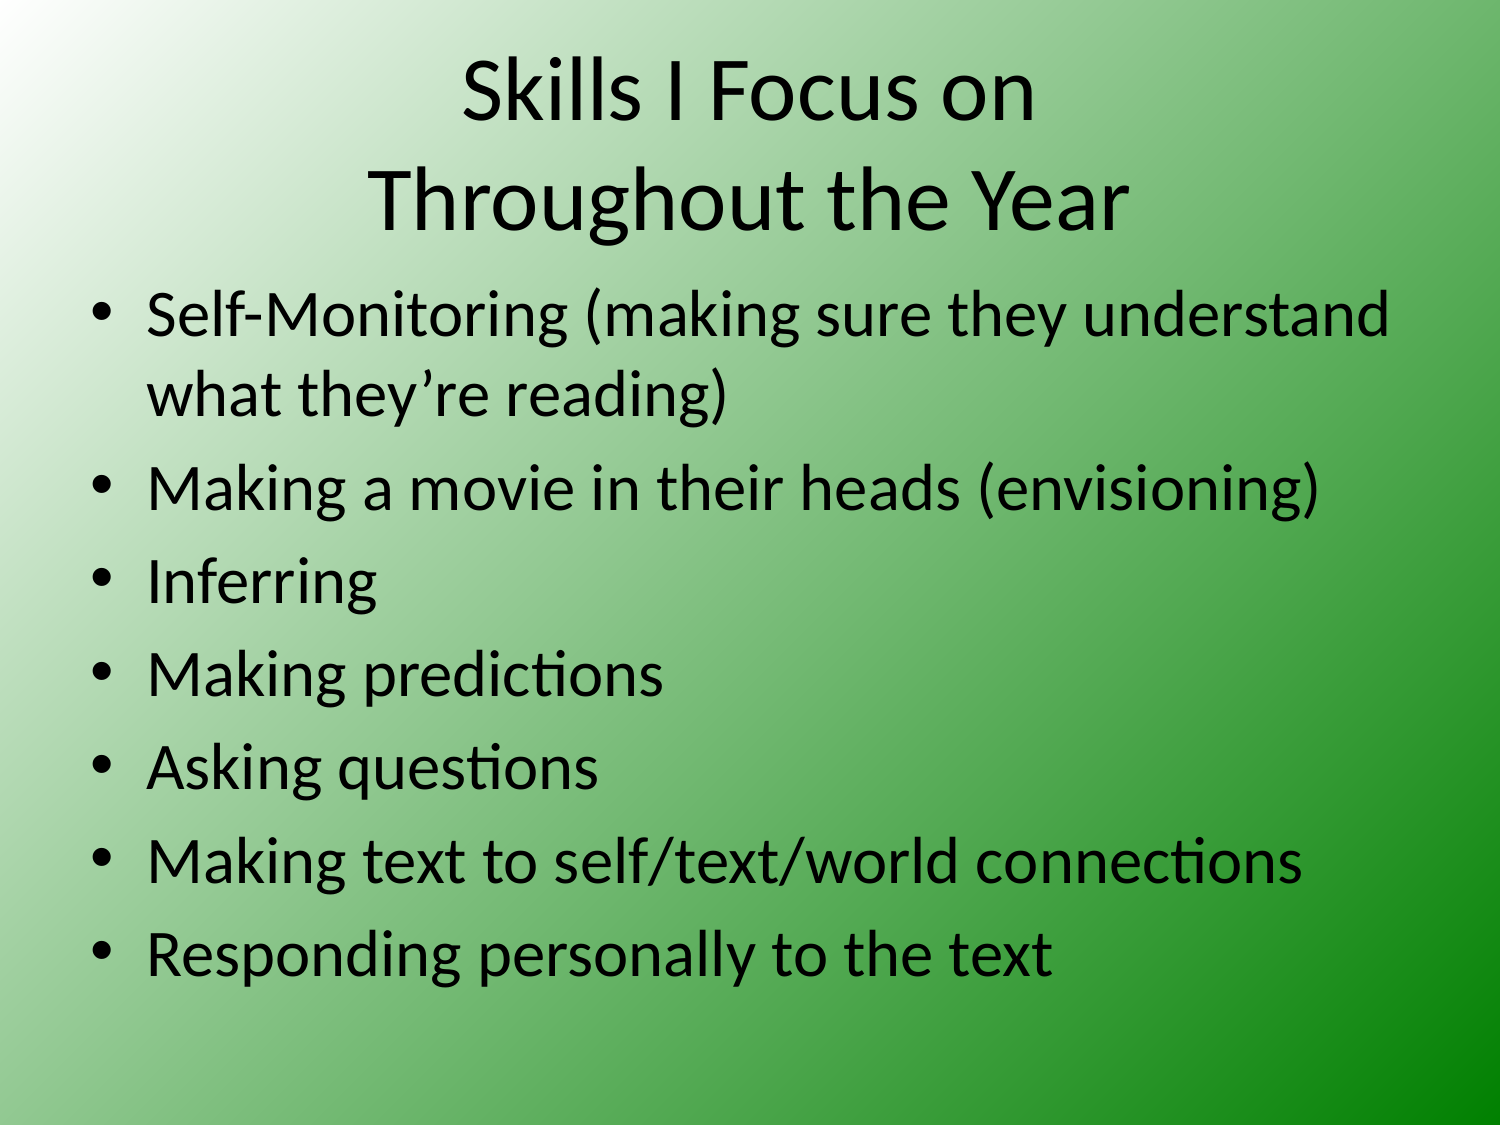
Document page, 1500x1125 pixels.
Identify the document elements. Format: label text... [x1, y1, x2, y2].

list Self-Monitoring (making sure they understand what they’re reading) Making a movie in their heads (envisioning) Inferring Making predictions Asking questions Making text to self/text/world connections Responding personally to the text [75, 262, 1425, 1026]
title Skills I Focus on Throughout the Year [75, 45, 1425, 233]
